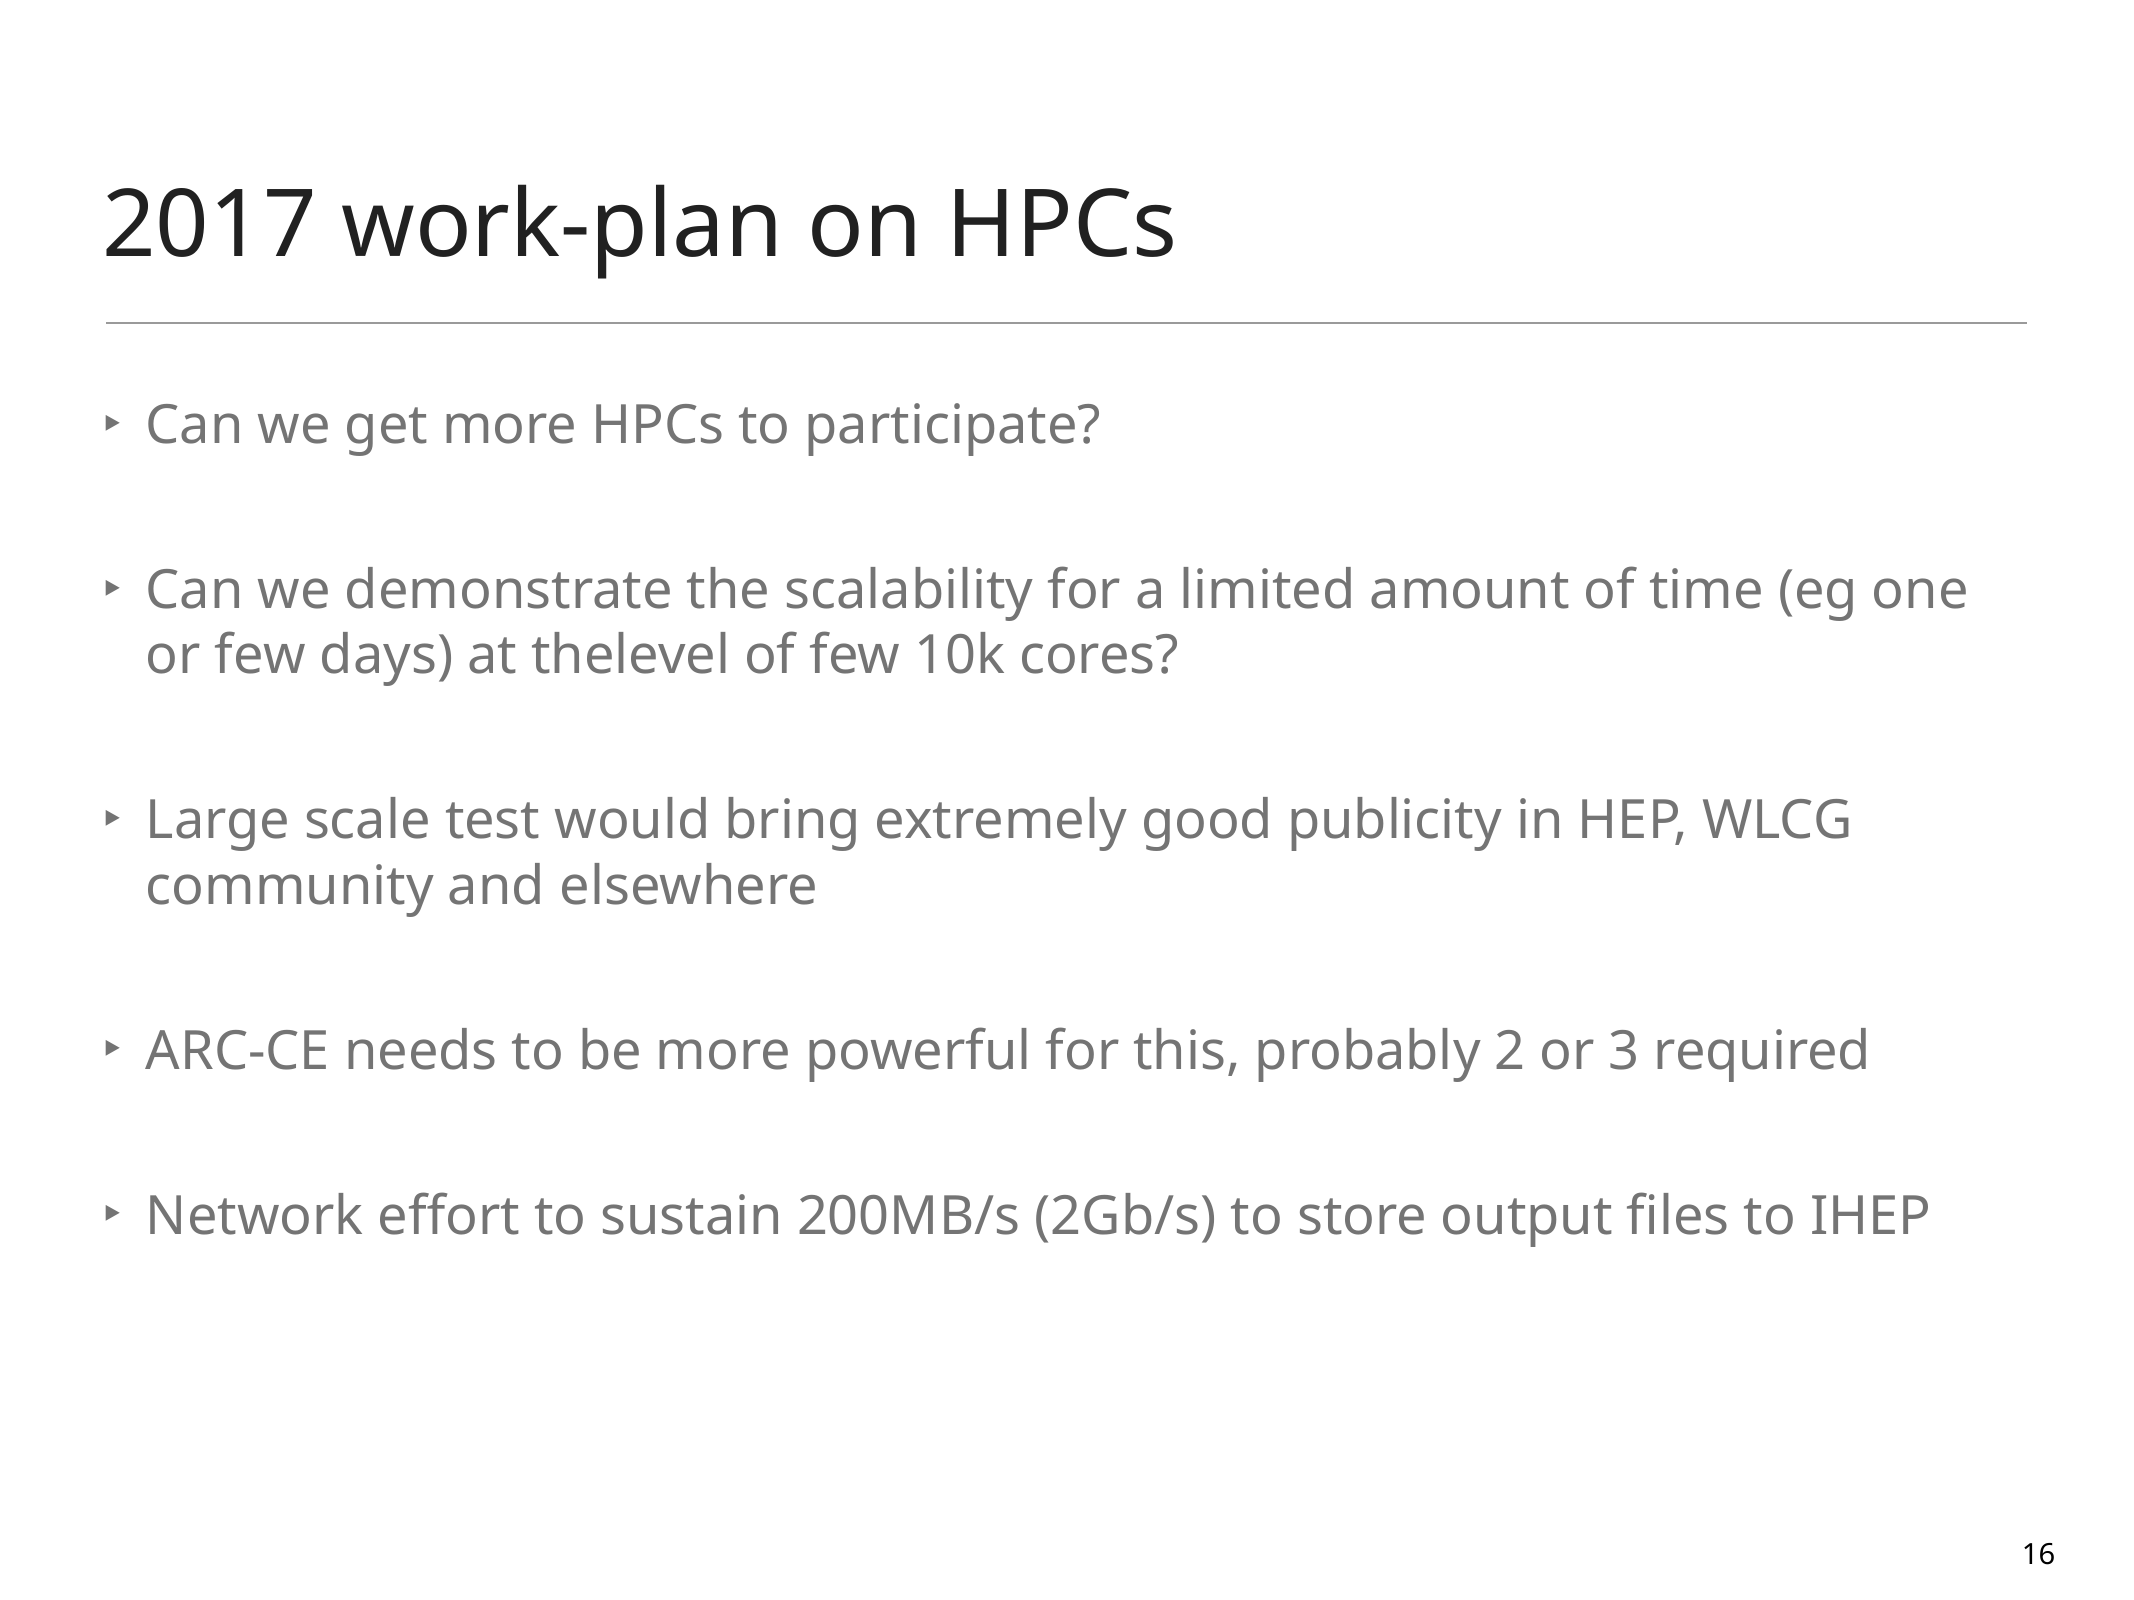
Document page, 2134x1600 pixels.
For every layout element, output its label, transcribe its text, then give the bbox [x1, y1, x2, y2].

list Can we get more HPCs to participate? Can we demonstrate the scalability for a limited amount of time (eg one or few days) at thelevel of few 10k cores? Large scale test would bring extremely good publicity in HEP, WLCG community and elsewhere ARC-CE needs to be more powerful for this, probably 2 or 3 required Network effort to sustain 200MB/s (2Gb/s) to store output files to IHEP [93, 380, 2041, 1459]
title 2017 work-plan on HPCs [93, 53, 2041, 284]
slide_number 16 [2011, 1526, 2065, 1577]
